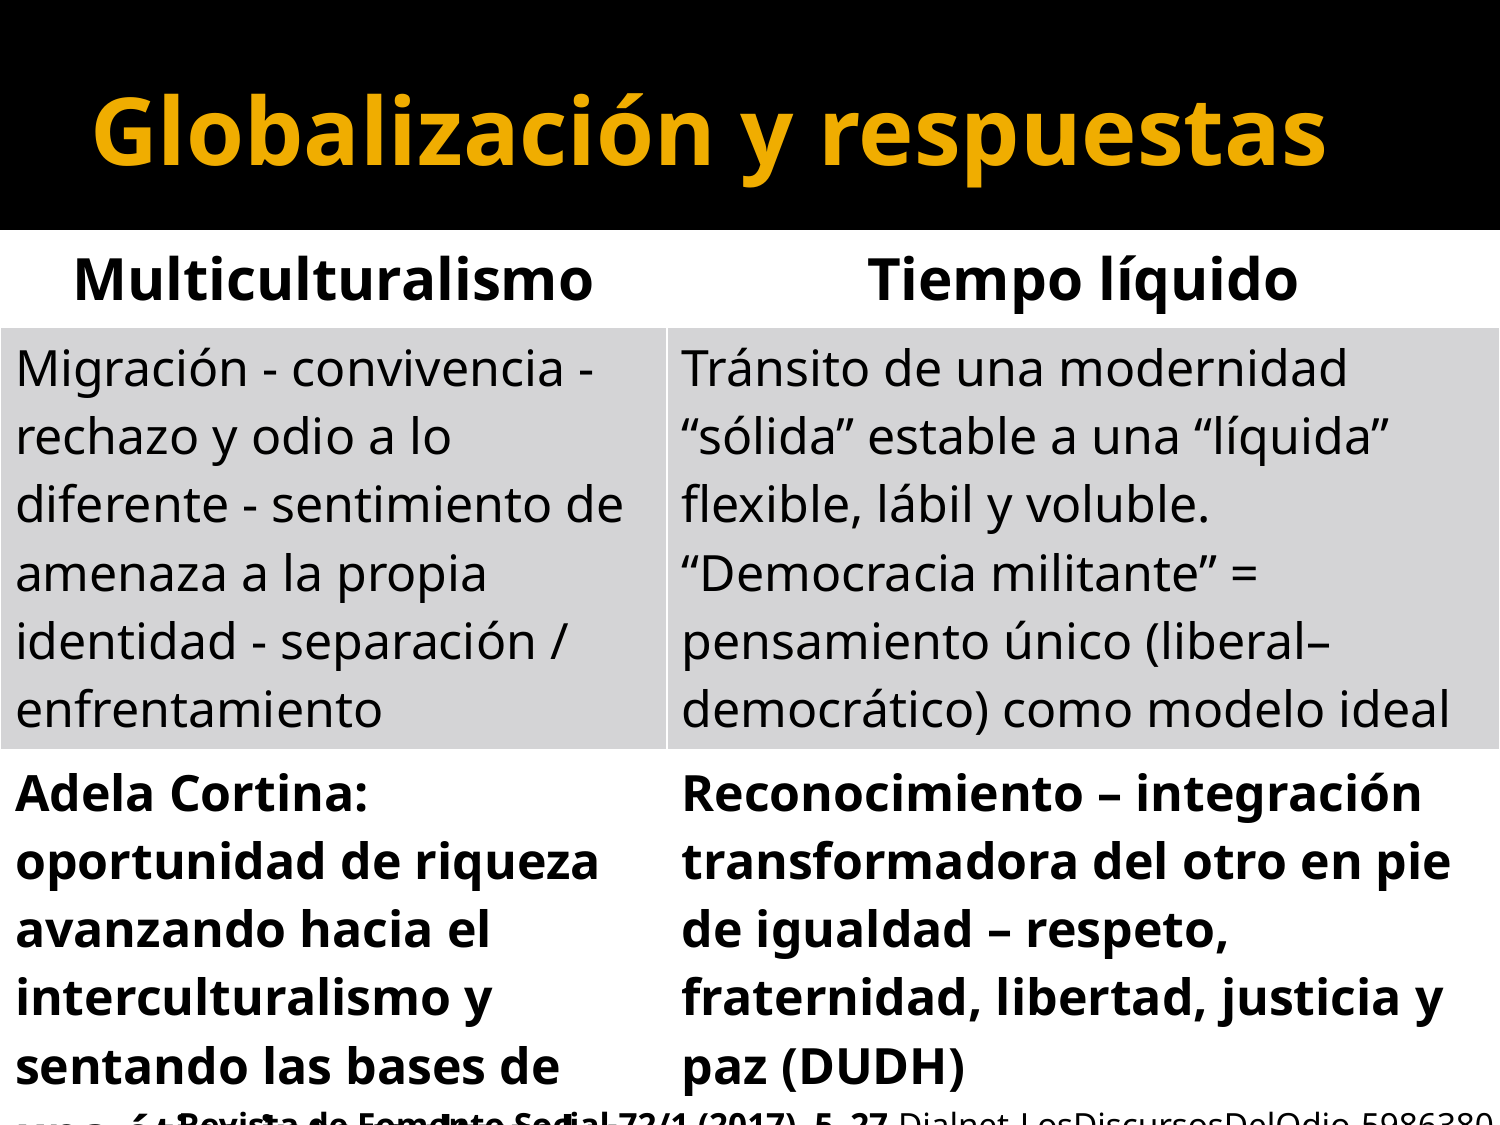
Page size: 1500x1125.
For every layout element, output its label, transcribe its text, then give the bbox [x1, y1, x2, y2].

title Globalización y respuestas [75, 25, 1425, 230]
table_header Multiculturalismo [1, 232, 666, 323]
table_cell Reconocimiento – integración transformadora del otro en pie de igualdad – respeto, fraternidad, libertad, justicia y paz (DUDH) [668, 751, 1499, 1097]
text_box Revista de Fomento Social 72/1 (2017), 5–27 Dialnet-LosDiscursosDelOdio-5986380.pdf [163, 1097, 1500, 1125]
table_cell Tránsito de una modernidad “sólida” estable a una “líquida” flexible, lábil y voluble. “Democracia militante” = pensamiento único (liberal–democrático) como modelo ideal [668, 328, 1499, 749]
table_cell Migración - convivencia - rechazo y odio a lo diferente - sentimiento de amenaza a la propia identidad - separación / enfrentamiento [1, 328, 666, 749]
table_cell Adela Cortina: oportunidad de riqueza avanzando hacia el interculturalismo y sentando las bases de una ética intercultural y del diálogo de civilizaciones Ciudadanos del mundo, 1998 [1, 751, 666, 1125]
table_header Tiempo líquido [668, 232, 1499, 323]
